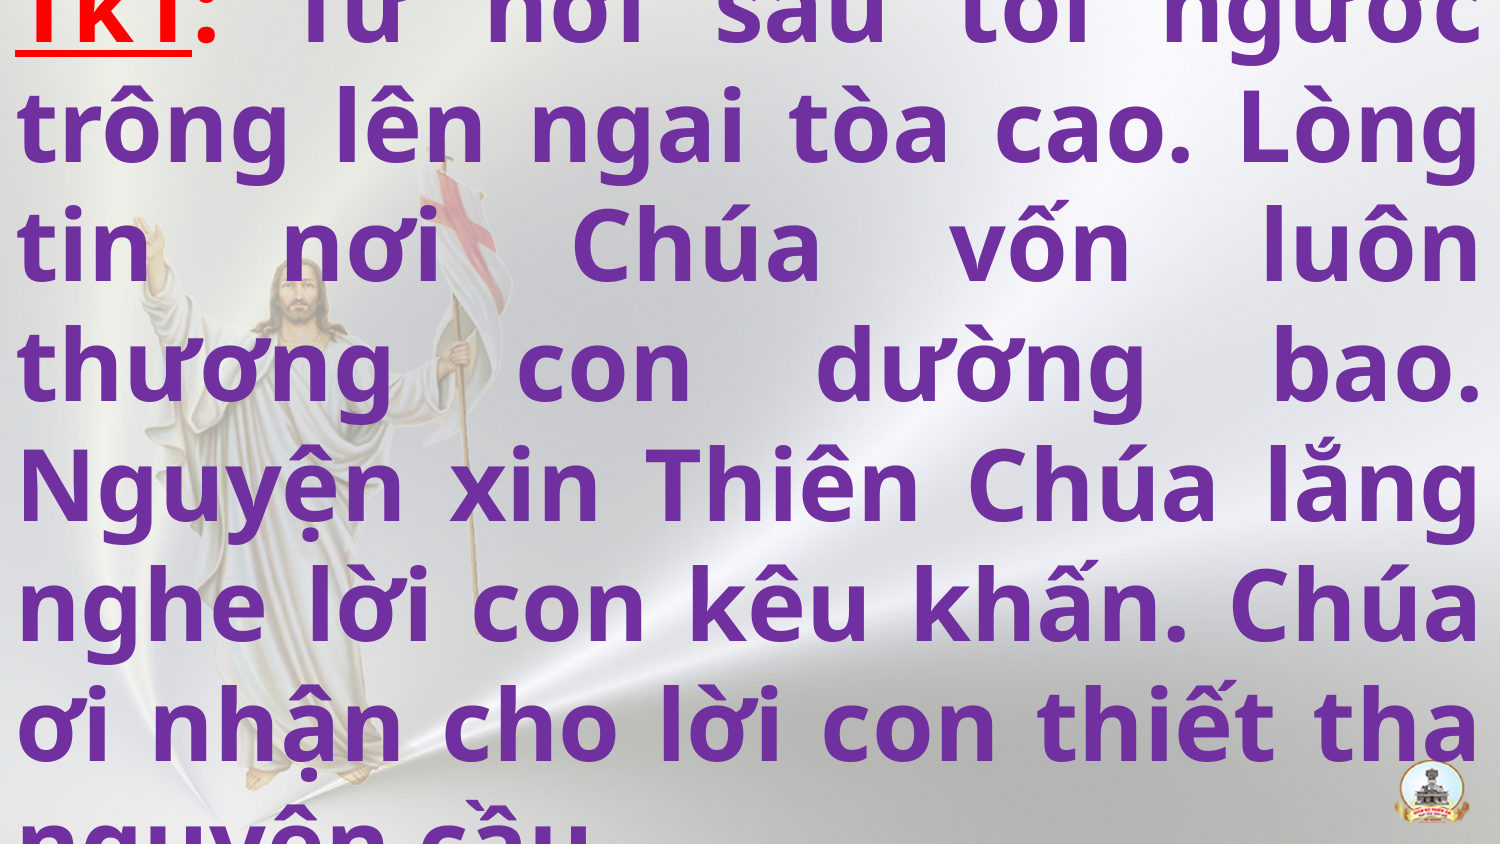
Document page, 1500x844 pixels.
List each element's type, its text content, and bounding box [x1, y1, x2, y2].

title Tk1: Từ nơi sâu tối ngước trông lên ngai tòa cao. Lòng tin nơi Chúa vốn luôn thương con dường bao. Nguyện xin Thiên Chúa lắng nghe lời con kêu khấn. Chúa ơi nhận cho lời con thiết tha nguyện cầu. [0, 0, 1500, 844]
